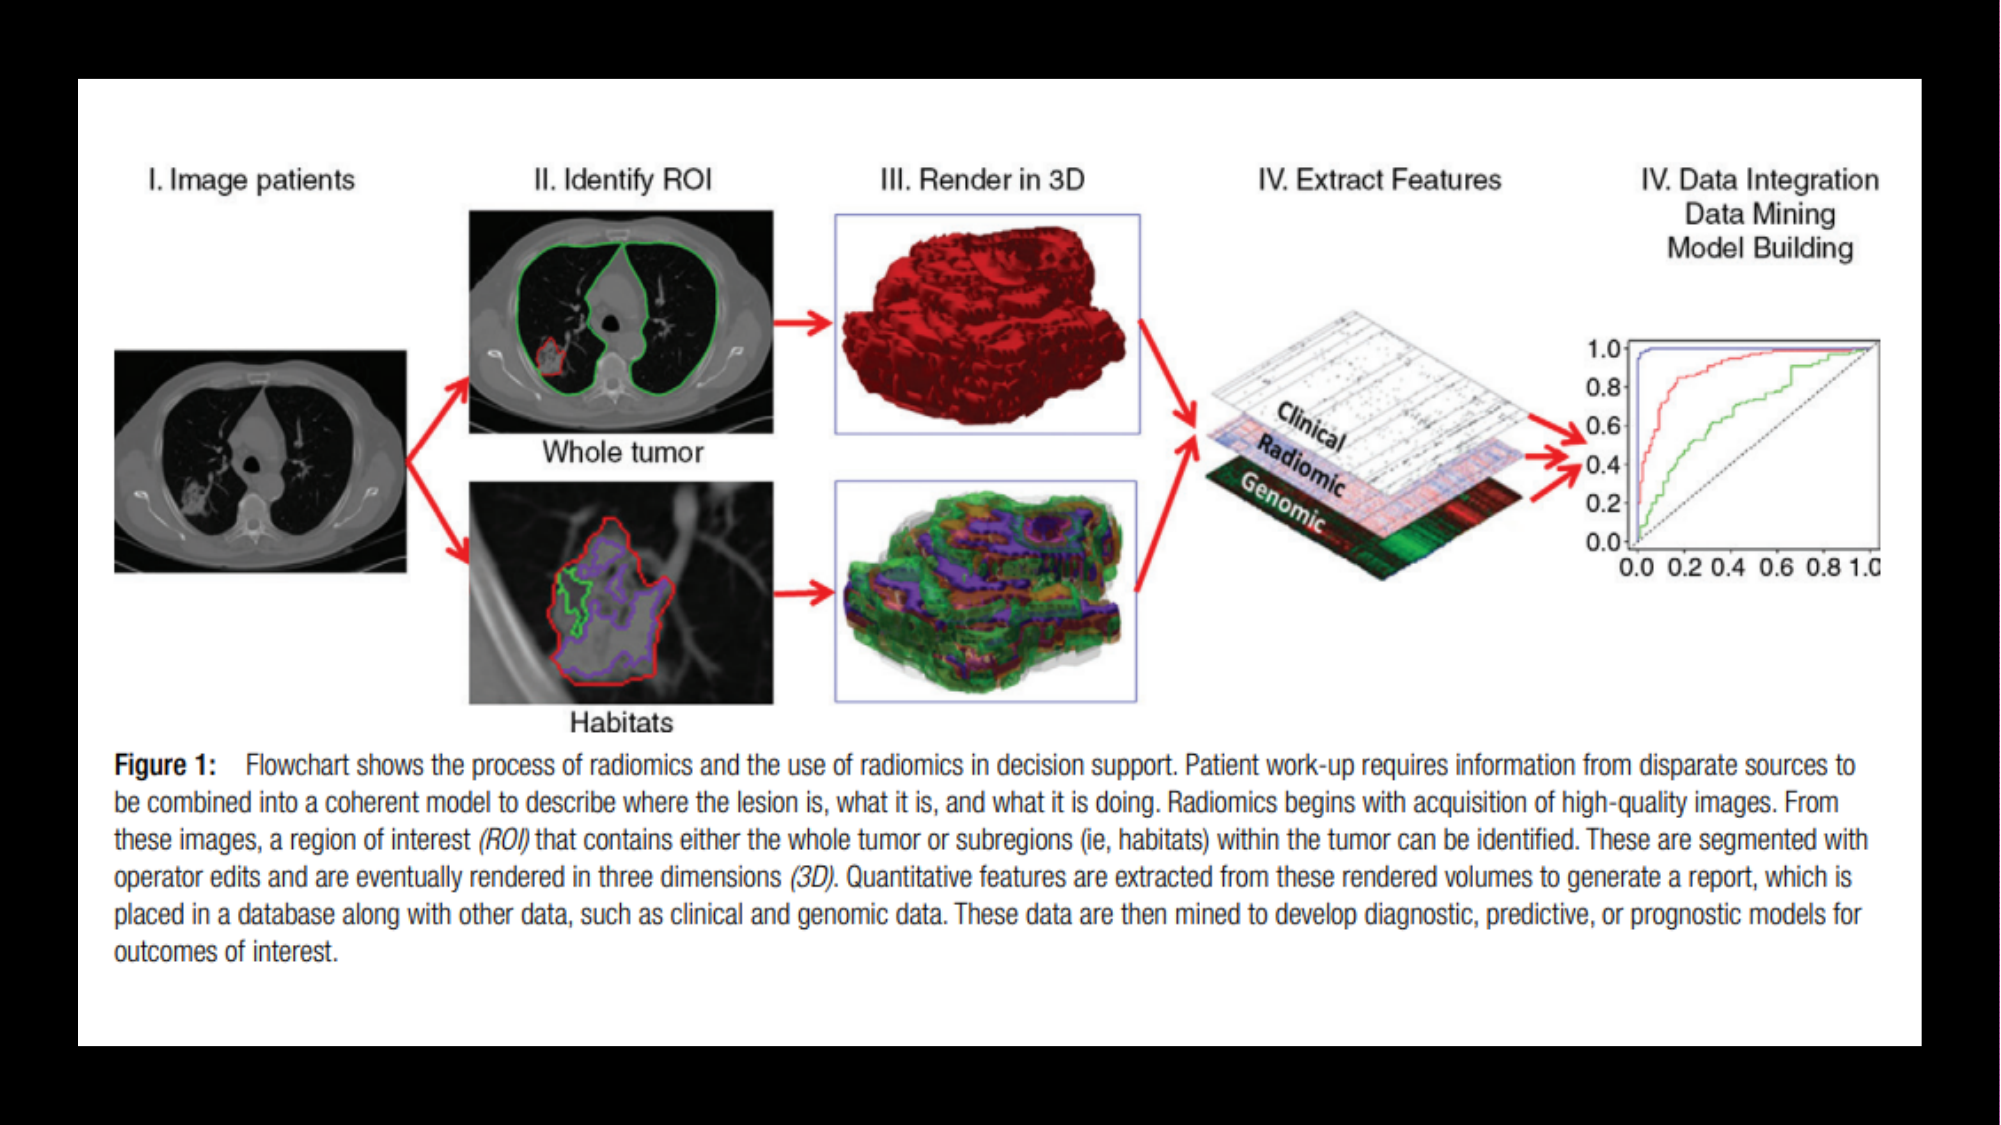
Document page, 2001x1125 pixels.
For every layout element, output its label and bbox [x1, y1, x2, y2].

text_box [77, 78, 1923, 1047]
text_box [0, 0, 2000, 1125]
picture [103, 143, 1895, 977]
